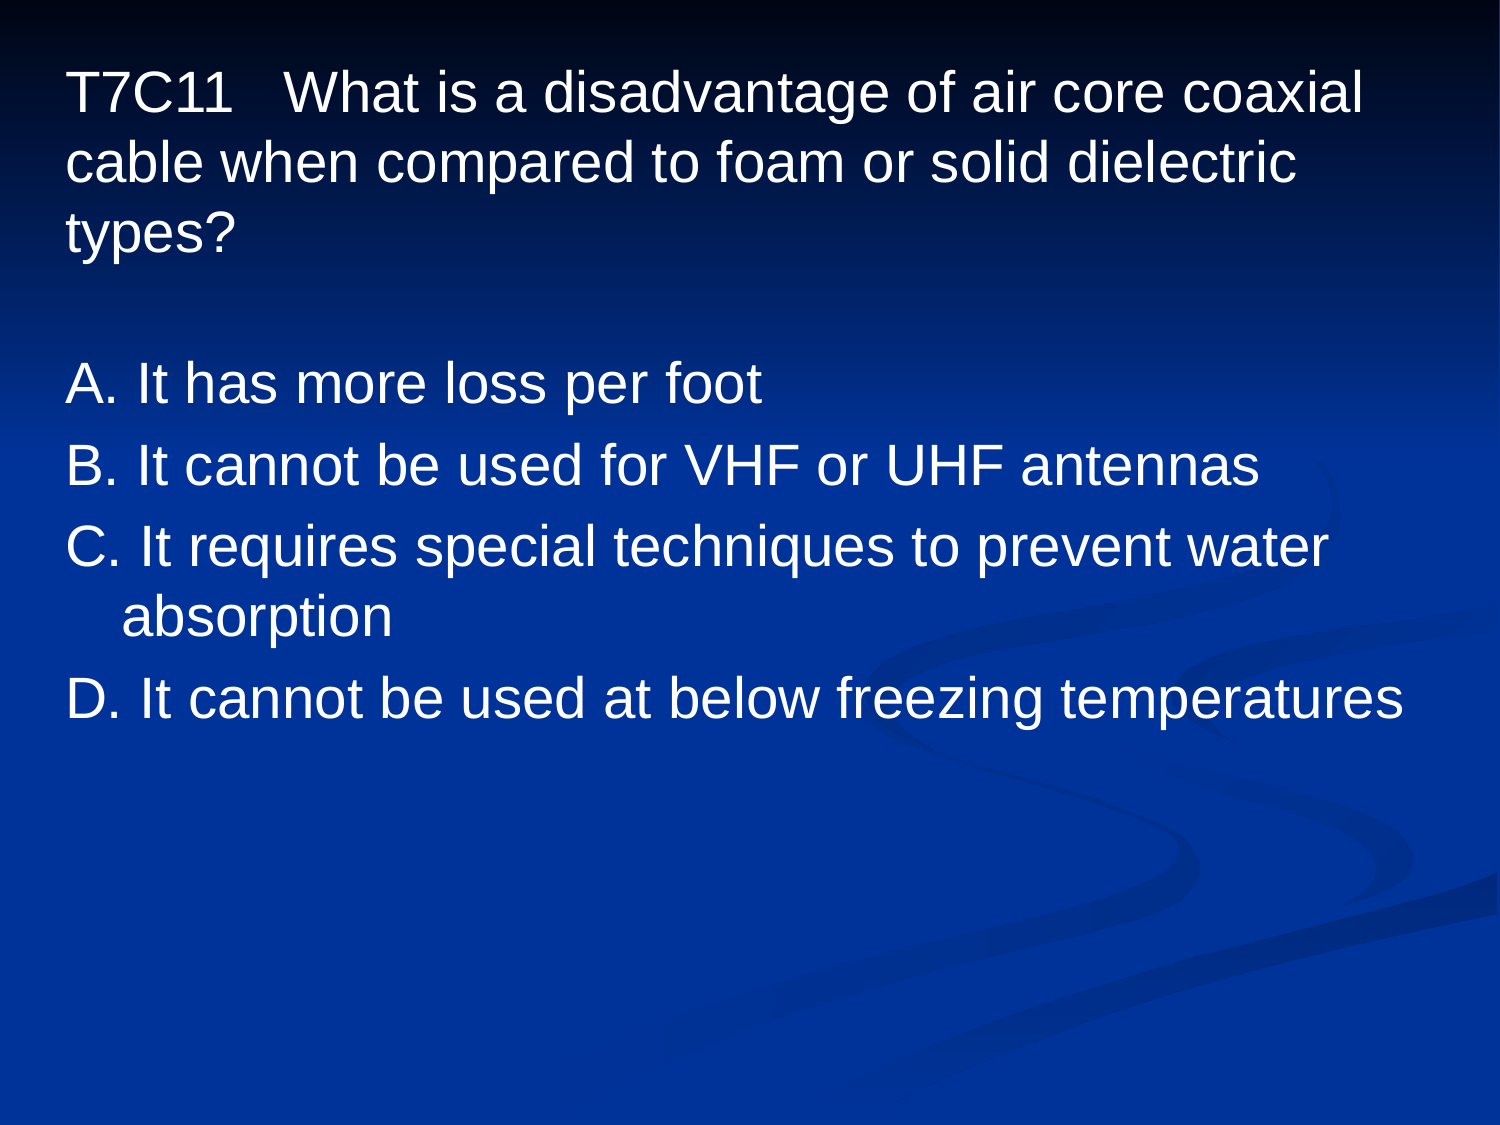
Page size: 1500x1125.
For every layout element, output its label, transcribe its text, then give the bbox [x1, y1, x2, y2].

list A. It has more loss per foot B. It cannot be used for VHF or UHF antennas C. It requires special techniques to prevent water absorption D. It cannot be used at below freezing temperatures [49, 337, 1451, 1006]
title T7C11 What is a disadvantage of air core coaxial cable when compared to foam or solid dielectric types? [49, 49, 1451, 337]
